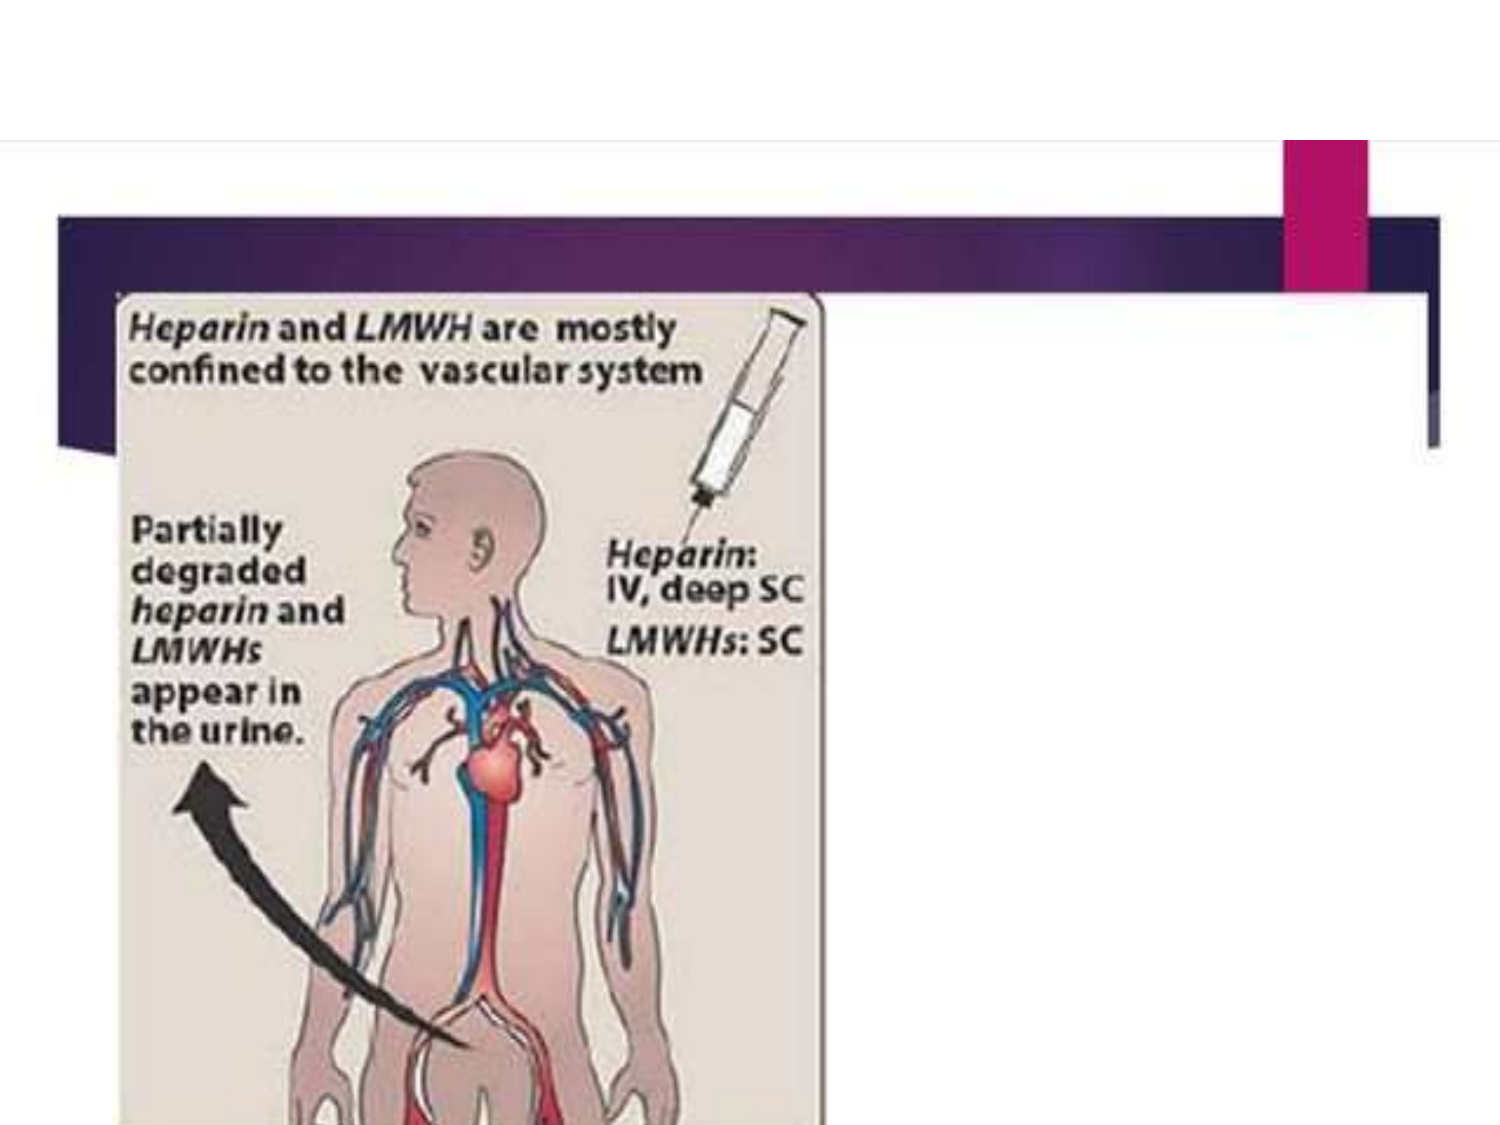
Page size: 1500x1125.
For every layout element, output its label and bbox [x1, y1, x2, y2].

picture [0, 139, 1500, 1125]
